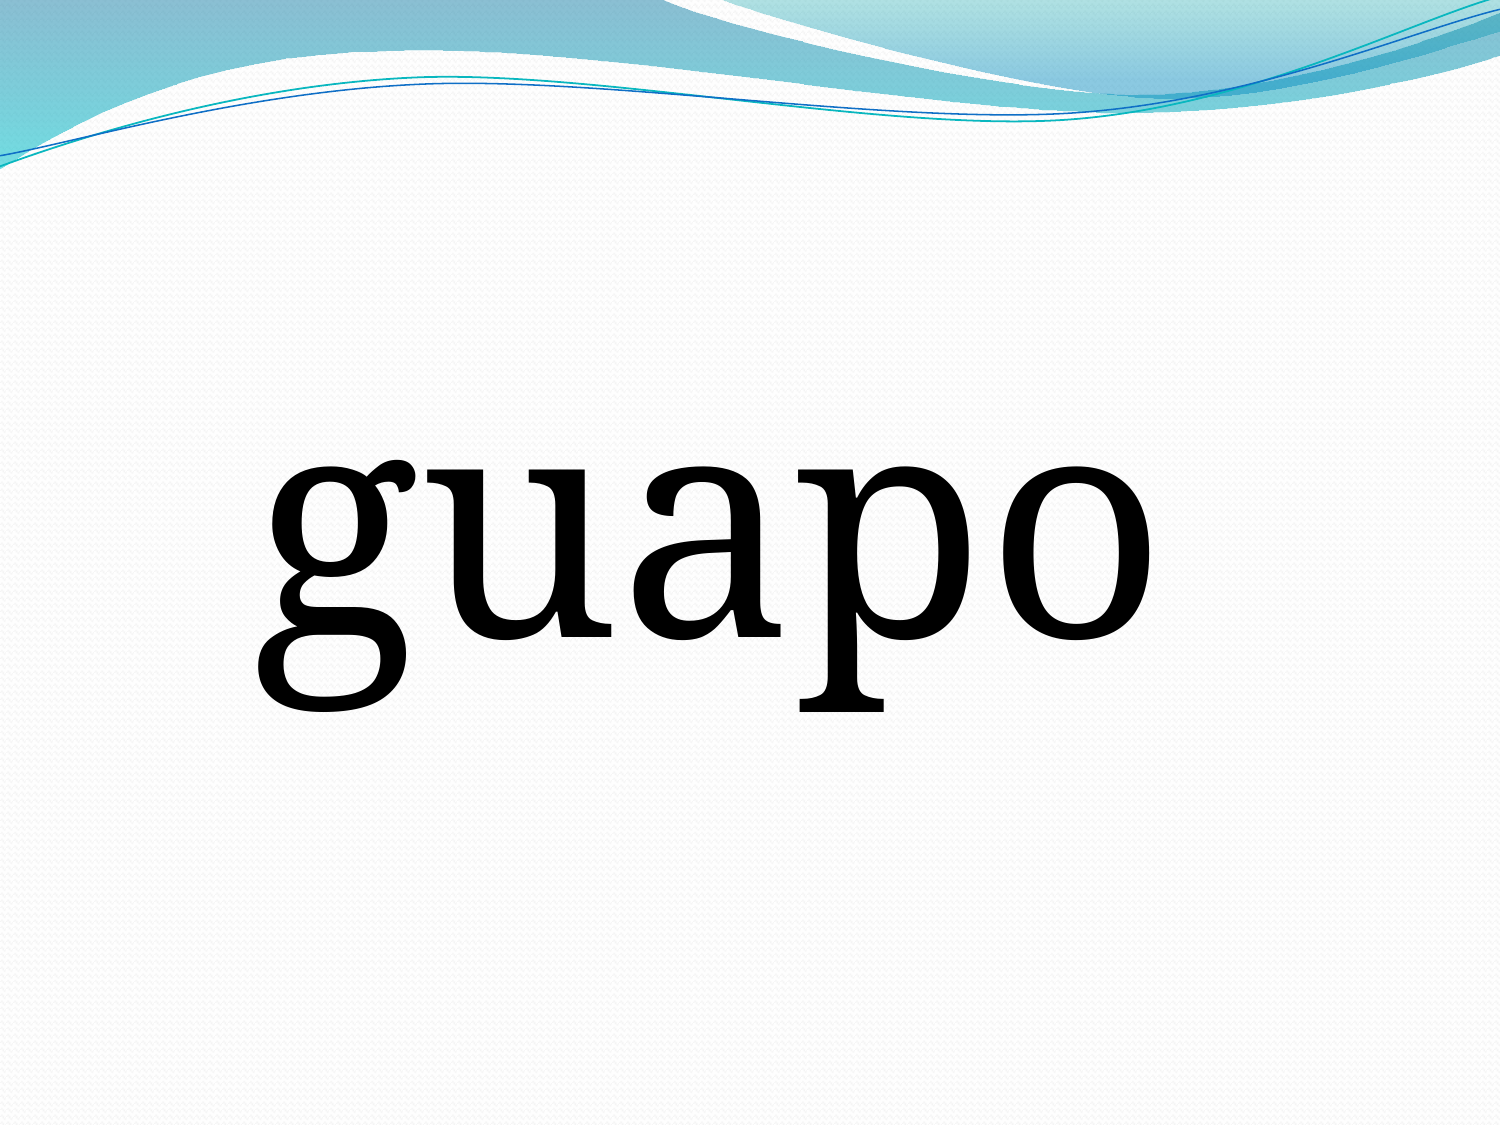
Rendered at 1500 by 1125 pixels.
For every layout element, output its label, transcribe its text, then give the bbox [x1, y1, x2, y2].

list guapo [75, 317, 1425, 1038]
